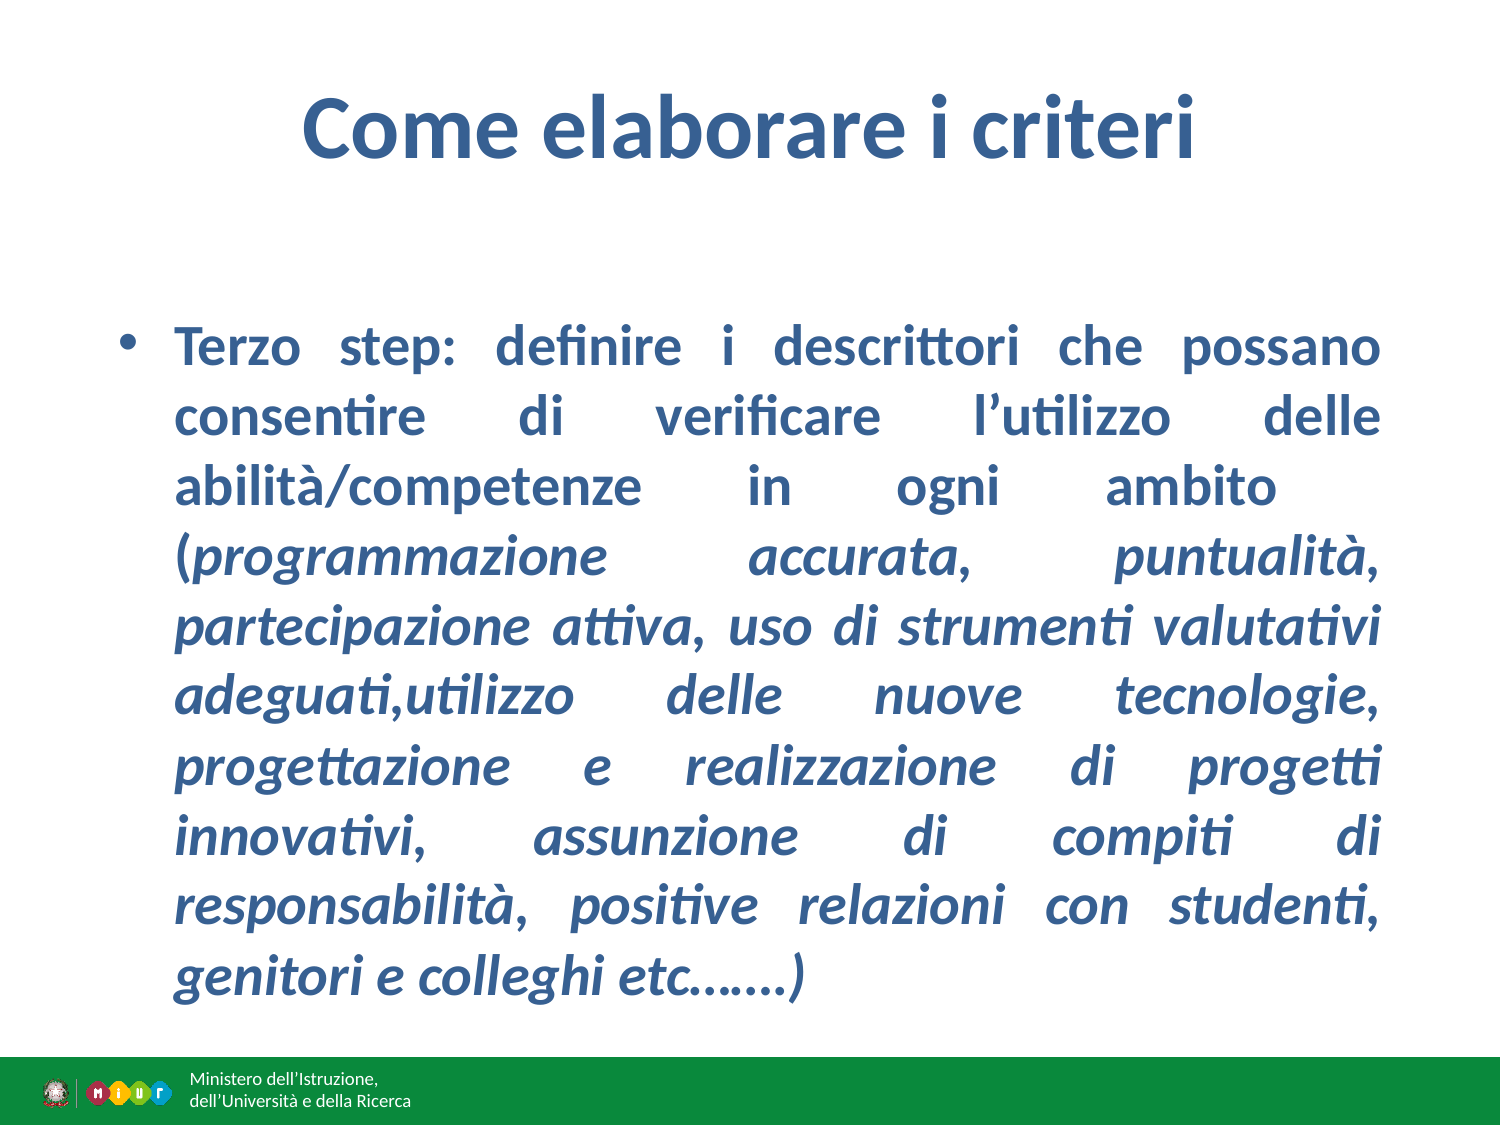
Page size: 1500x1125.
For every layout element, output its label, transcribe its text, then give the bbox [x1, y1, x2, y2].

picture [0, 6, 1500, 1125]
list Terzo step: definire i descrittori che possano consentire di verificare l’utilizzo delle abilità/competenze in ogni ambito (programmazione accurata, puntualità, partecipazione attiva, uso di strumenti valutativi adeguati,utilizzo delle nuove tecnologie, progettazione e realizzazione di progetti innovativi, assunzione di compiti di responsabilità, positive relazioni con studenti, genitori e colleghi etc…….) [103, 299, 1397, 1014]
title Come elaborare i criteri [103, 59, 1397, 278]
